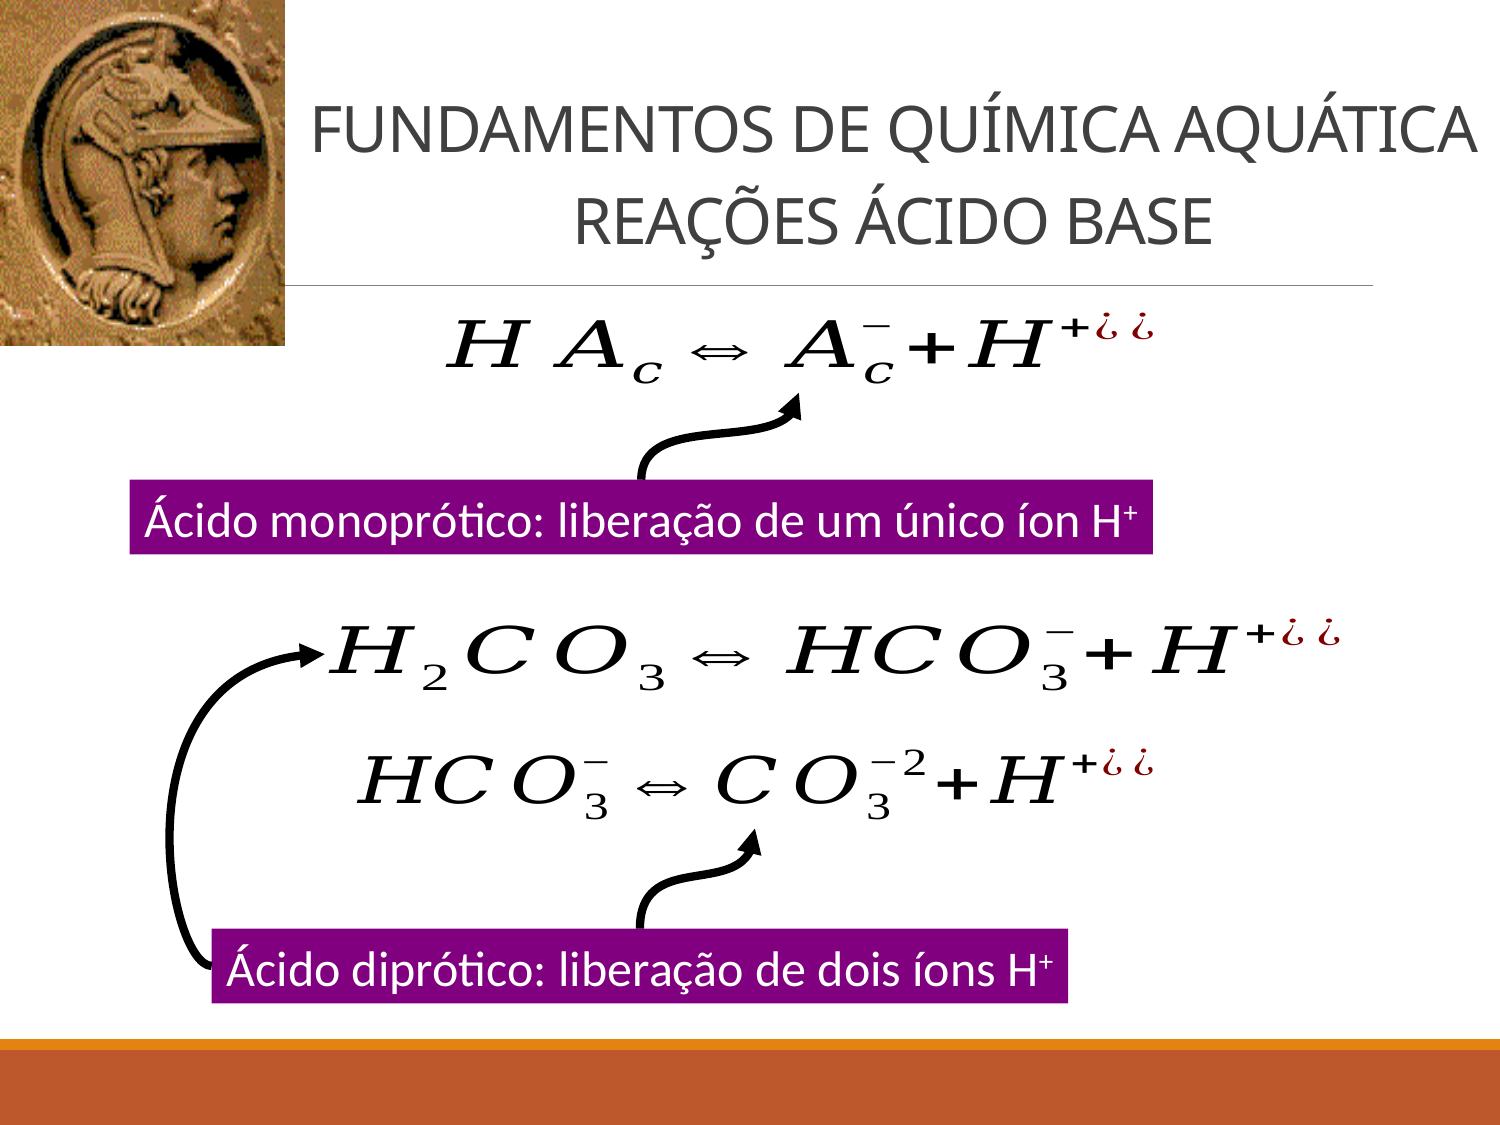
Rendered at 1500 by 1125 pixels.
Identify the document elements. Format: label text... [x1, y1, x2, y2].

picture [0, 0, 288, 351]
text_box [646, 820, 748, 937]
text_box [205, 653, 326, 967]
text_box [676, 356, 765, 516]
text_box Ácido monoprótico: liberação de um único íon H+ [129, 479, 1153, 555]
text_box FUNDAMENTOS DE QUÍMICA AQUÁTICA REAÇÕES ÁCIDO BASE [297, 52, 1500, 265]
text_box Ácido diprótico: liberação de dois íons H+ [211, 928, 1069, 1004]
